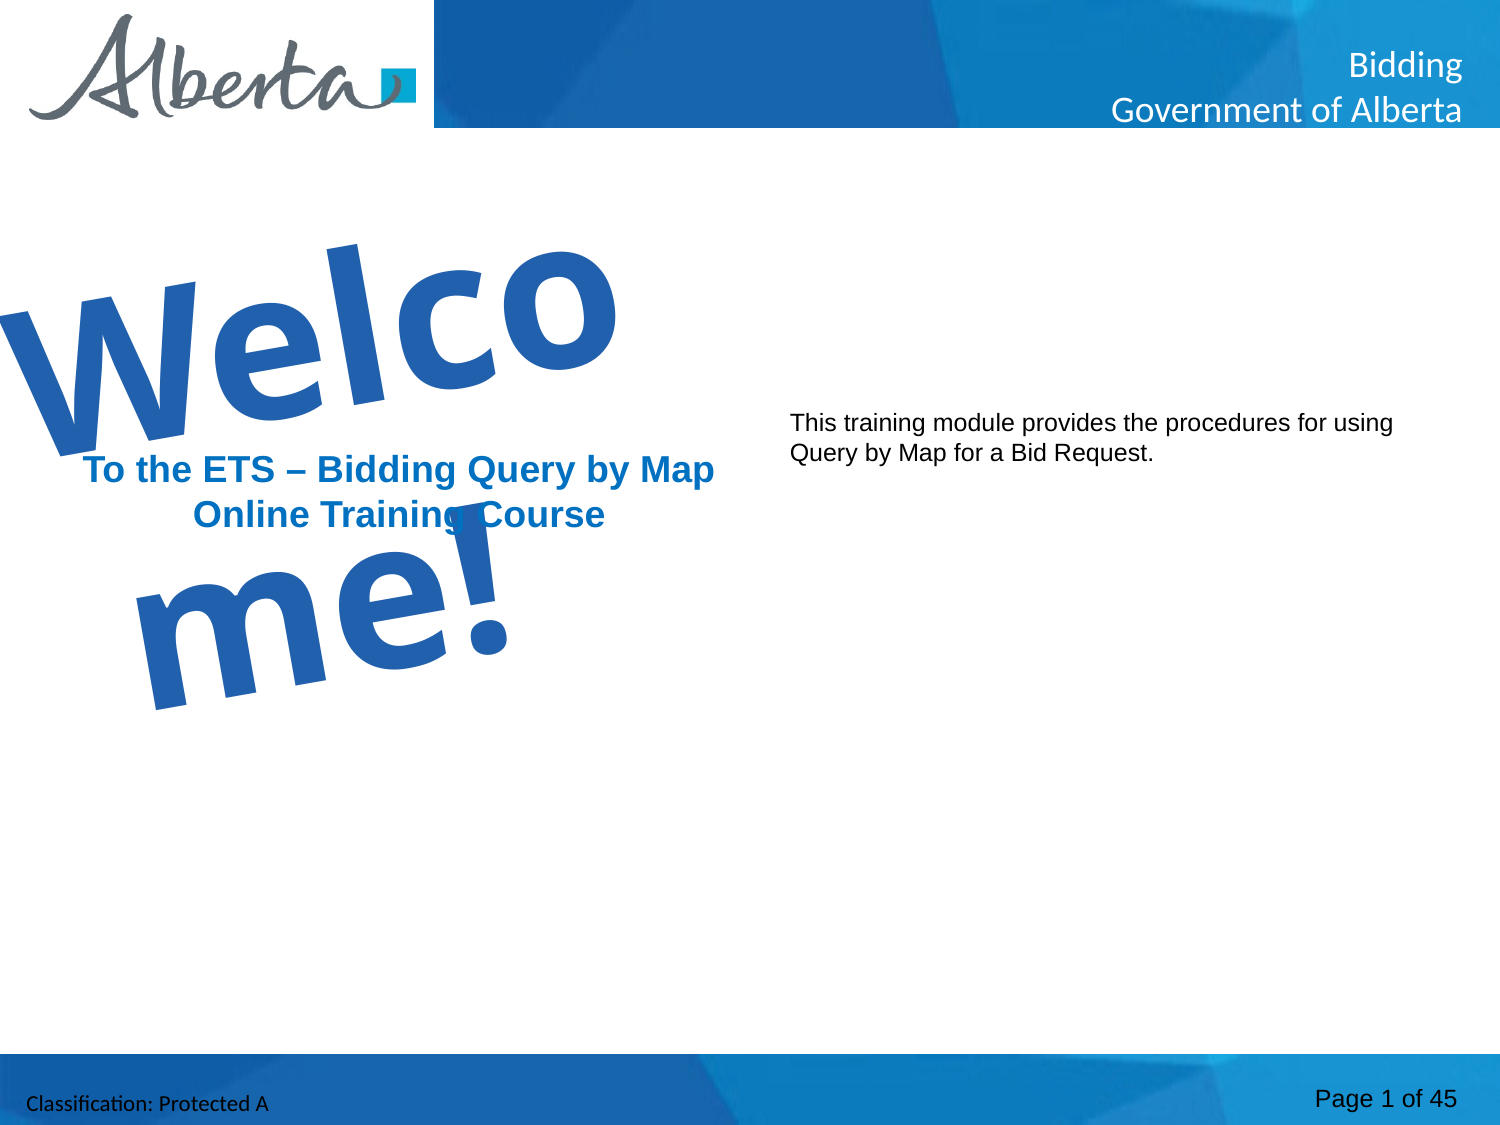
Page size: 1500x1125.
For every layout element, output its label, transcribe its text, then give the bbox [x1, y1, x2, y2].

text_box Welcome! [4, 183, 739, 538]
text_box To the ETS – Bidding Query by Map Online Training Course [55, 437, 744, 543]
title Welcome [75, 45, 1425, 233]
text_box This training module provides the procedures for using Query by Map for a Bid Request. [774, 399, 1457, 475]
picture [0, 1054, 1500, 1125]
picture [29, 14, 416, 120]
picture [434, 0, 1500, 128]
